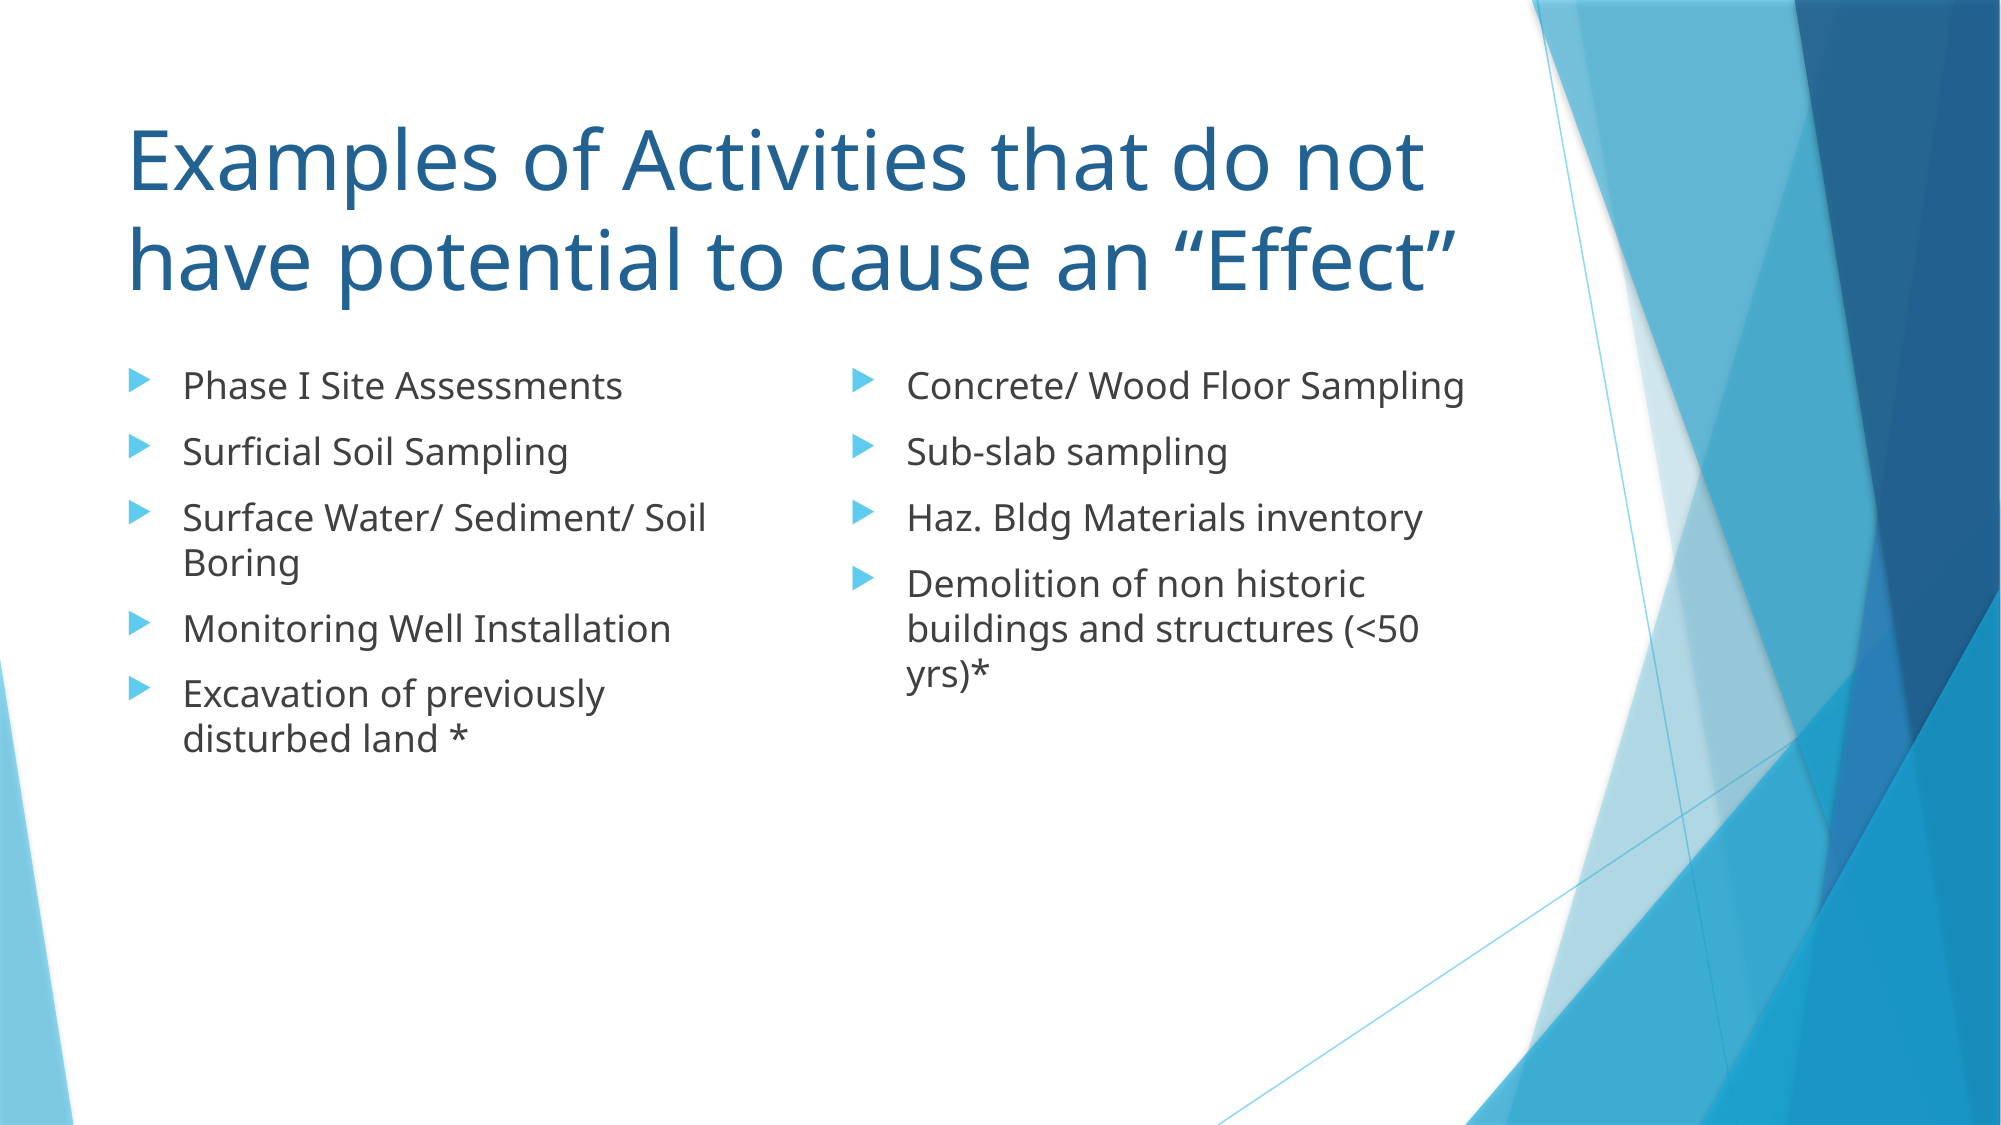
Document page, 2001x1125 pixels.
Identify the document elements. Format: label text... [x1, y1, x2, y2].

list Concrete/ Wood Floor Sampling Sub-slab sampling Haz. Bldg Materials inventory Demolition of non historic buildings and structures (<50 yrs)* [834, 354, 1522, 992]
title Examples of Activities that do not have potential to cause an “Effect” [111, 99, 1522, 317]
list Phase I Site Assessments Surficial Soil Sampling Surface Water/ Sediment/ Soil Boring Monitoring Well Installation Excavation of previously disturbed land * [111, 354, 798, 992]
